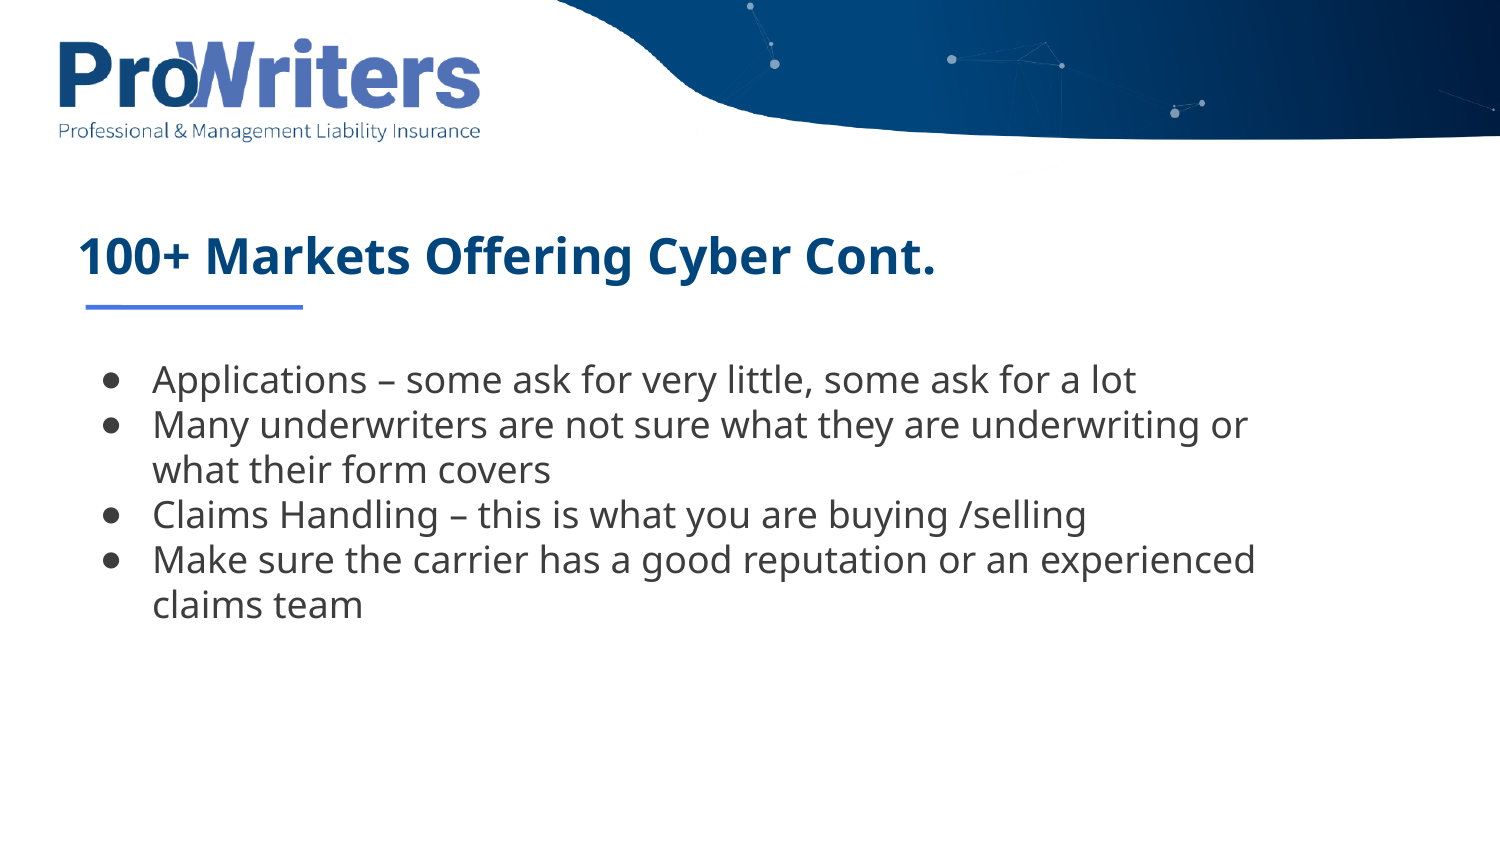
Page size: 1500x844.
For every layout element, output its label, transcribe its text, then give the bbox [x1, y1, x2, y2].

list Applications – some ask for very little, some ask for a lot Many underwriters are not sure what they are underwriting or what their form covers Claims Handling – this is what you are buying /selling Make sure the carrier has a good reputation or an experienced claims team [62, 341, 1329, 768]
title 100+ Markets Offering Cyber Cont. [61, 208, 1417, 308]
picture [0, 0, 1500, 844]
